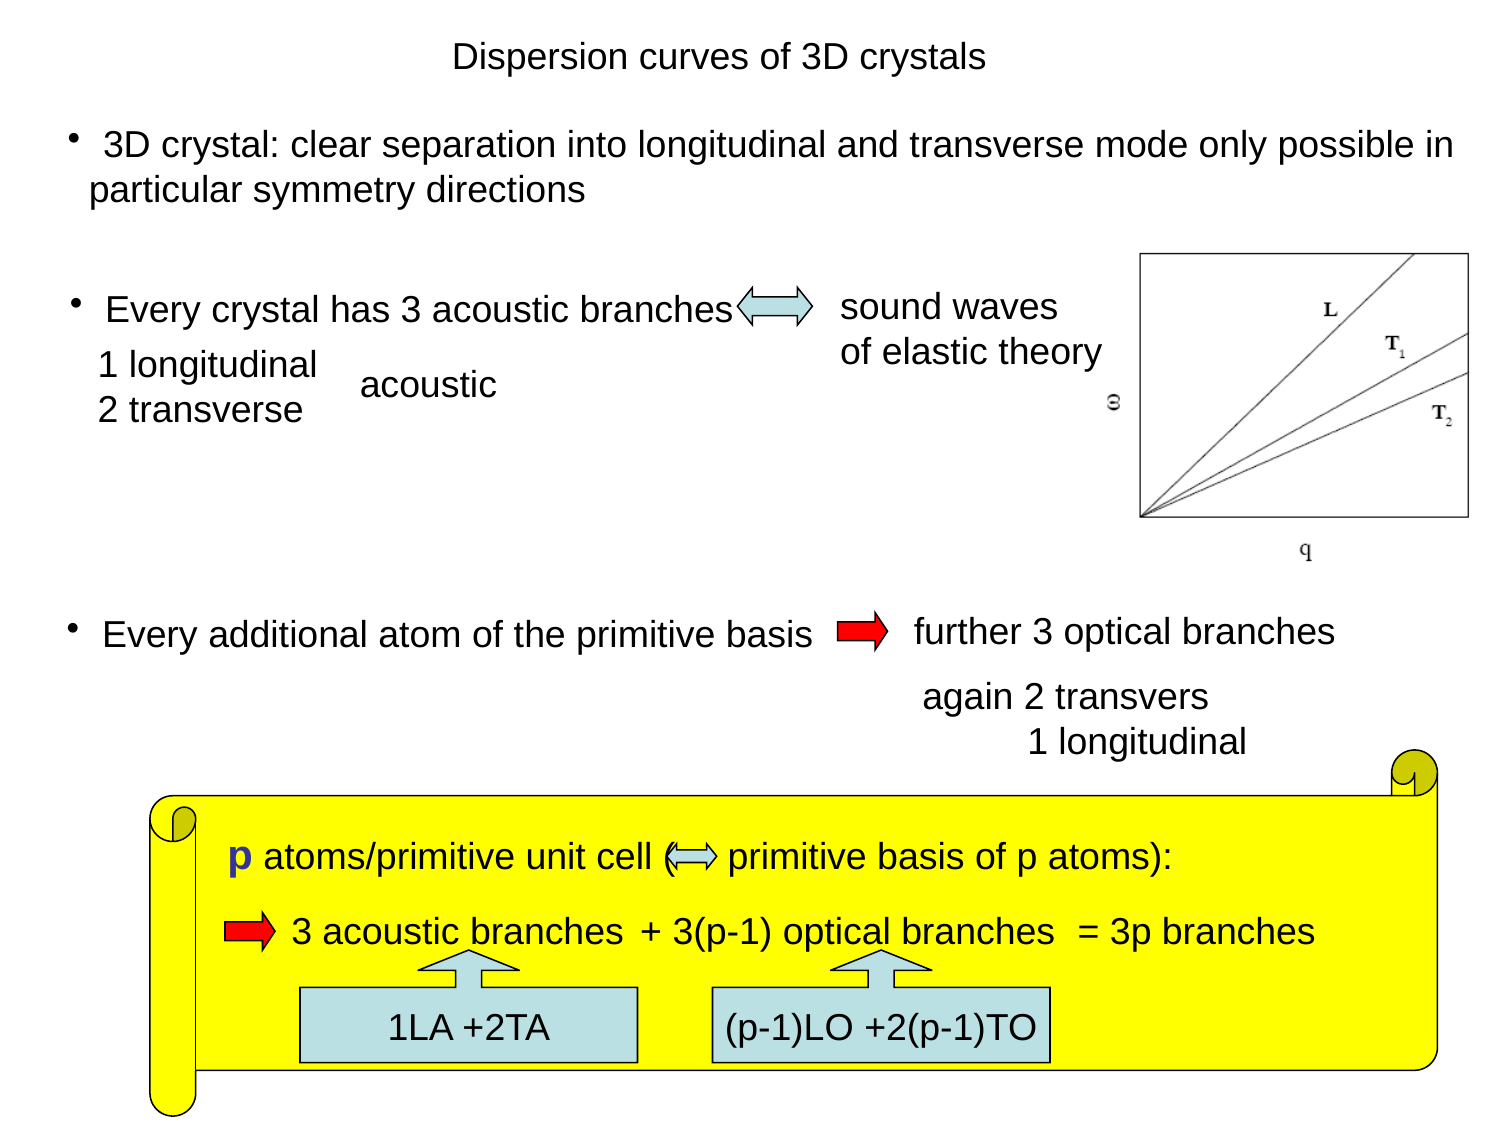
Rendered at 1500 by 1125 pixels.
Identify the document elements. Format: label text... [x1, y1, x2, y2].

text_box (p-1)LO +2(p-1)TO [712, 950, 1051, 1063]
text_box 3 acoustic branches [276, 899, 625, 960]
text_box [225, 912, 276, 951]
text_box [149, 749, 1438, 1117]
text_box 3D crystal: clear separation into longitudinal and transverse mode only possible in particular symmetry directions [52, 112, 1470, 218]
text_box [837, 612, 888, 651]
text_box + 3(p-1) optical branches [625, 899, 1062, 960]
text_box [737, 287, 813, 325]
picture [1074, 237, 1500, 582]
text_box Dispersion curves of 3D crystals [437, 24, 1002, 85]
text_box again 2 transvers 1 longitudinal [907, 664, 1273, 770]
text_box sound waves of elastic theory [825, 274, 1069, 380]
text_box Every crystal has 3 acoustic branches [54, 277, 759, 337]
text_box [81, 331, 513, 438]
text_box 1LA +2TA [300, 950, 638, 1063]
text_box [212, 820, 1190, 887]
text_box = 3p branches [1062, 899, 1342, 960]
text_box further 3 optical branches [898, 599, 1351, 660]
text_box Every additional atom of the primitive basis [51, 602, 850, 663]
